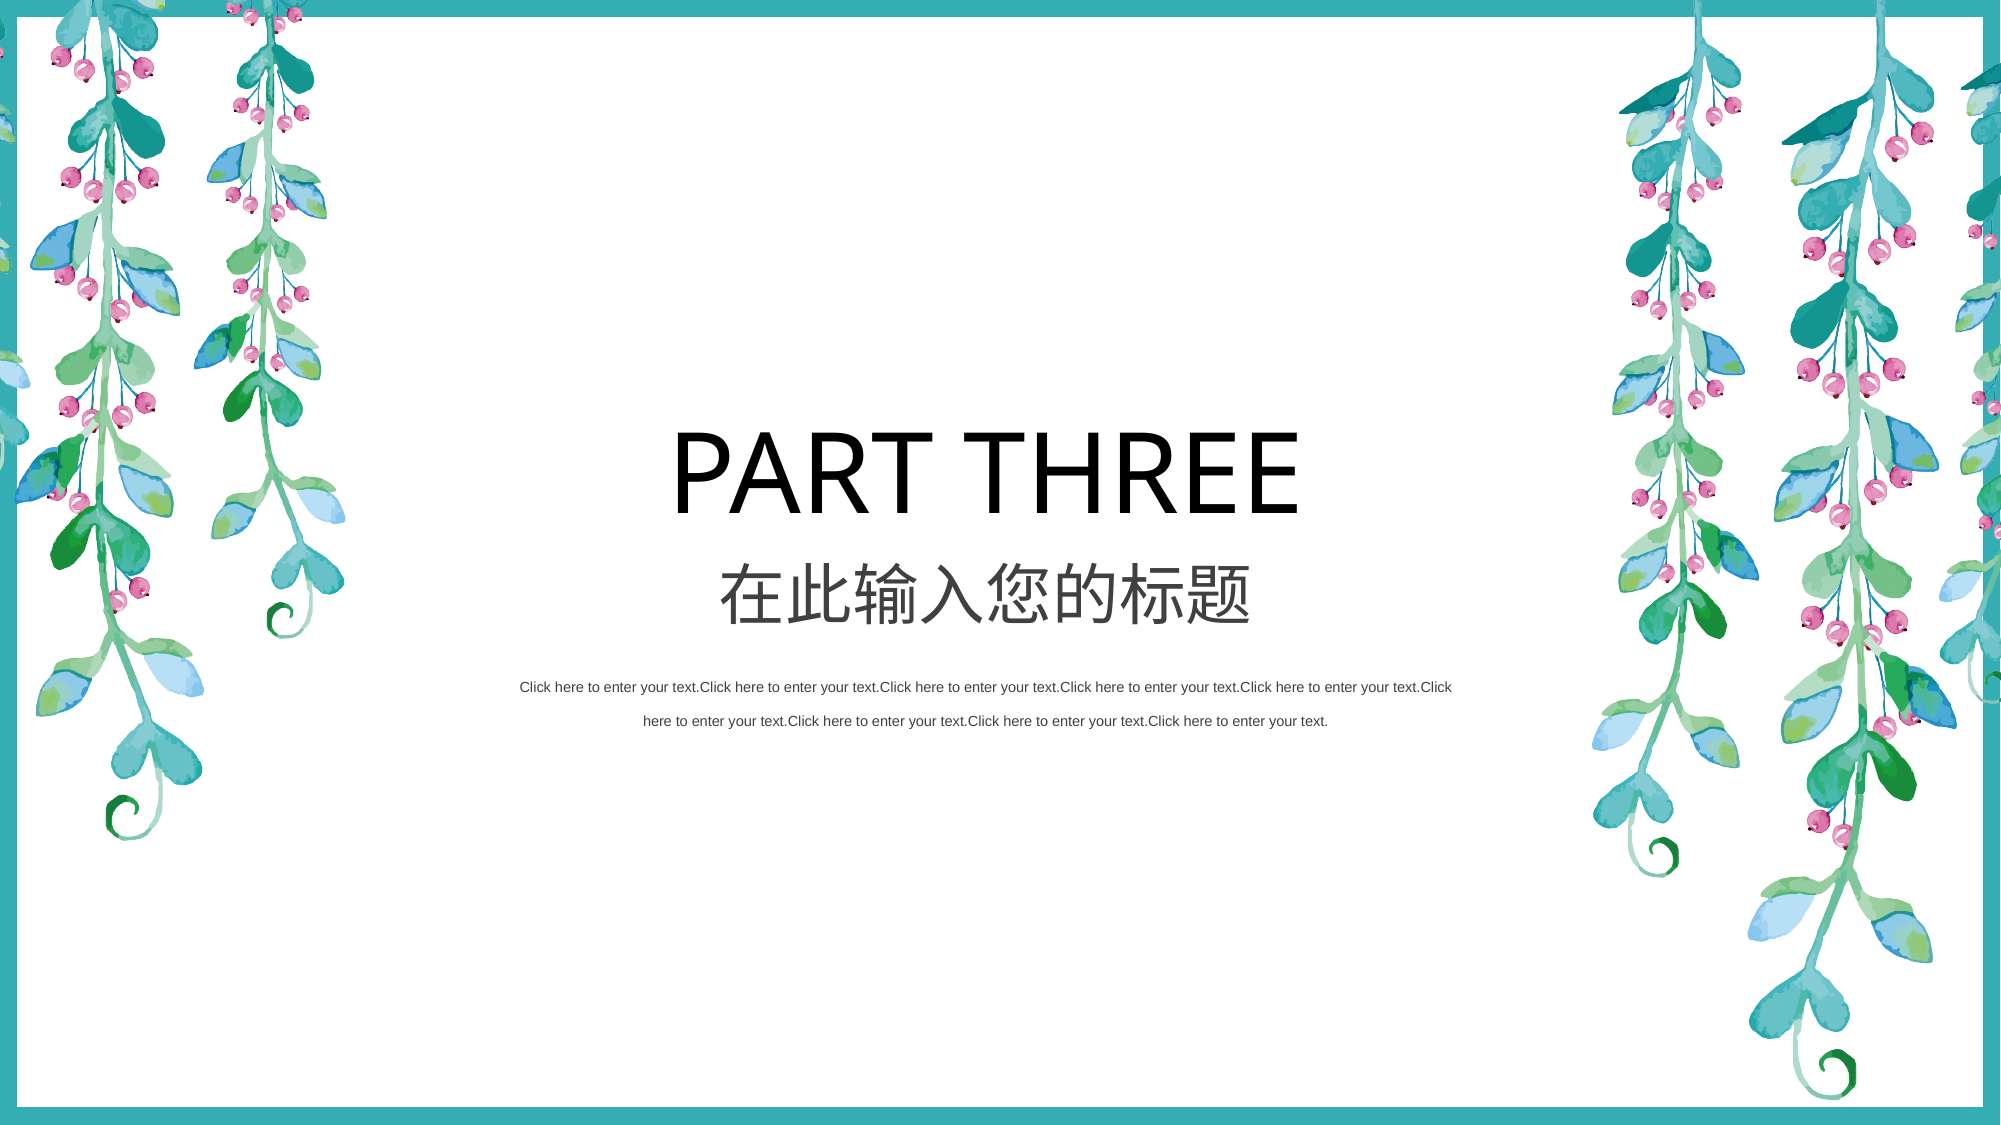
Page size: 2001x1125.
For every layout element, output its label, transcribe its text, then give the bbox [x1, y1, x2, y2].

text_box [7, 640, 1548, 1117]
picture [1548, 0, 2001, 1125]
text_box 在此输入您的标题 [385, 545, 1548, 640]
text_box PART THREE [556, 393, 1415, 544]
picture [0, 0, 385, 928]
text_box Click here to enter your text.Click here to enter your text.Click here to enter your text.Click here to enter your text.Click here to enter your text.Click here to enter your text.Click here to enter your text.Click here to enter your text.Click here to enter your text. [507, 653, 1465, 737]
text_box [385, 8, 1548, 545]
